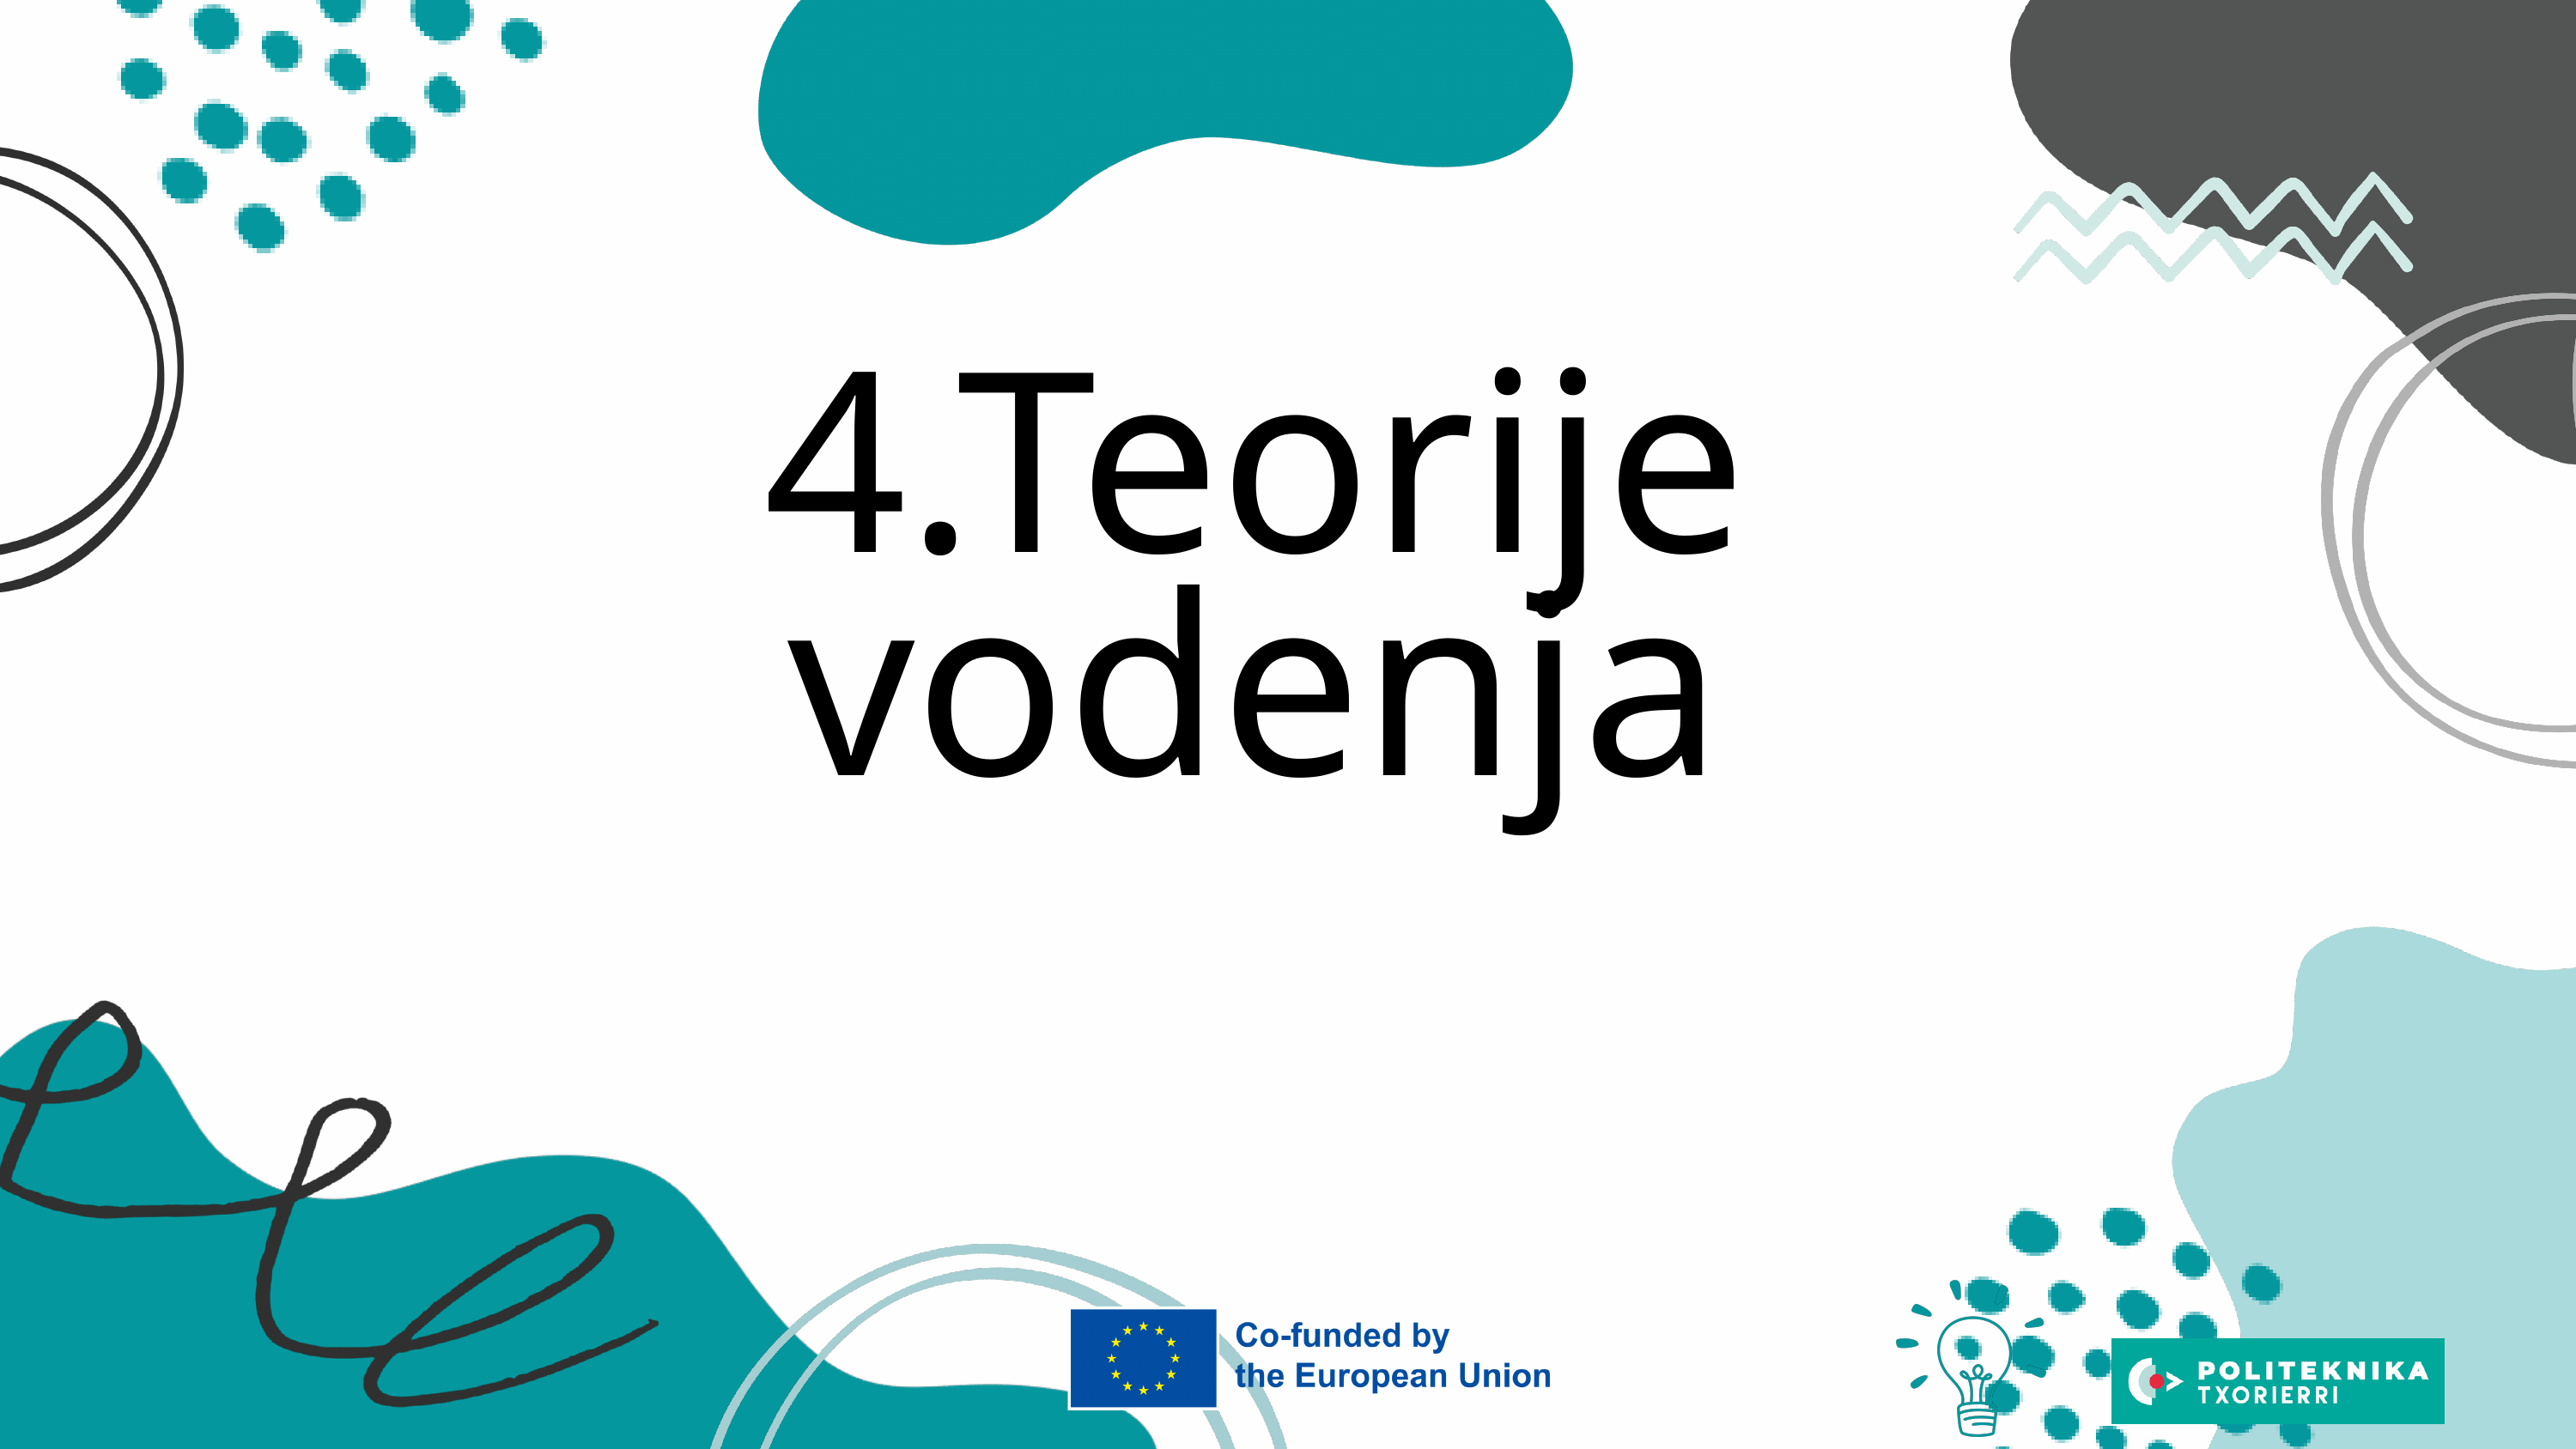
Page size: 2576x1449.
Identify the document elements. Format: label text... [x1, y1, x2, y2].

text_box 4.Teorije vodenja [419, 379, 2156, 827]
picture [0, 900, 1588, 1449]
picture [0, 0, 547, 629]
picture [673, 0, 1643, 535]
picture [1788, 0, 2576, 803]
picture [1895, 819, 2576, 1449]
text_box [2009, 171, 2419, 286]
